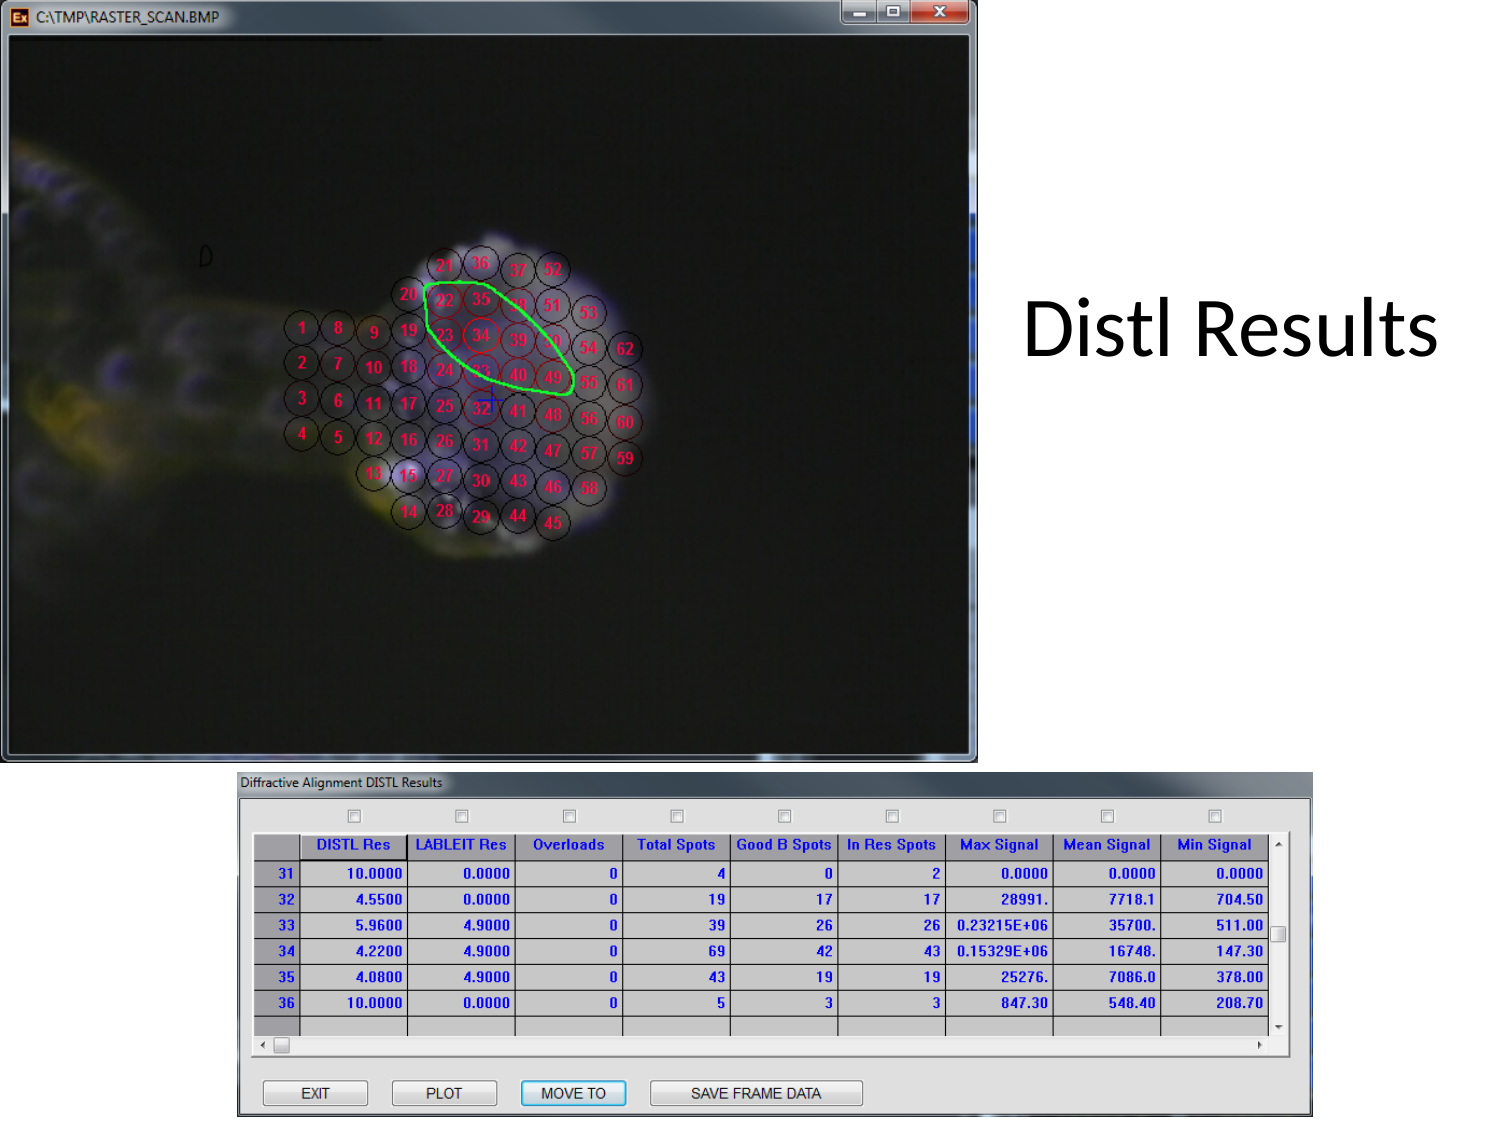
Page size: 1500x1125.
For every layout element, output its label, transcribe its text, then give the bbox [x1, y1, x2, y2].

picture [237, 772, 1313, 1117]
title Distl Results [987, 263, 1475, 381]
picture [0, 0, 978, 763]
